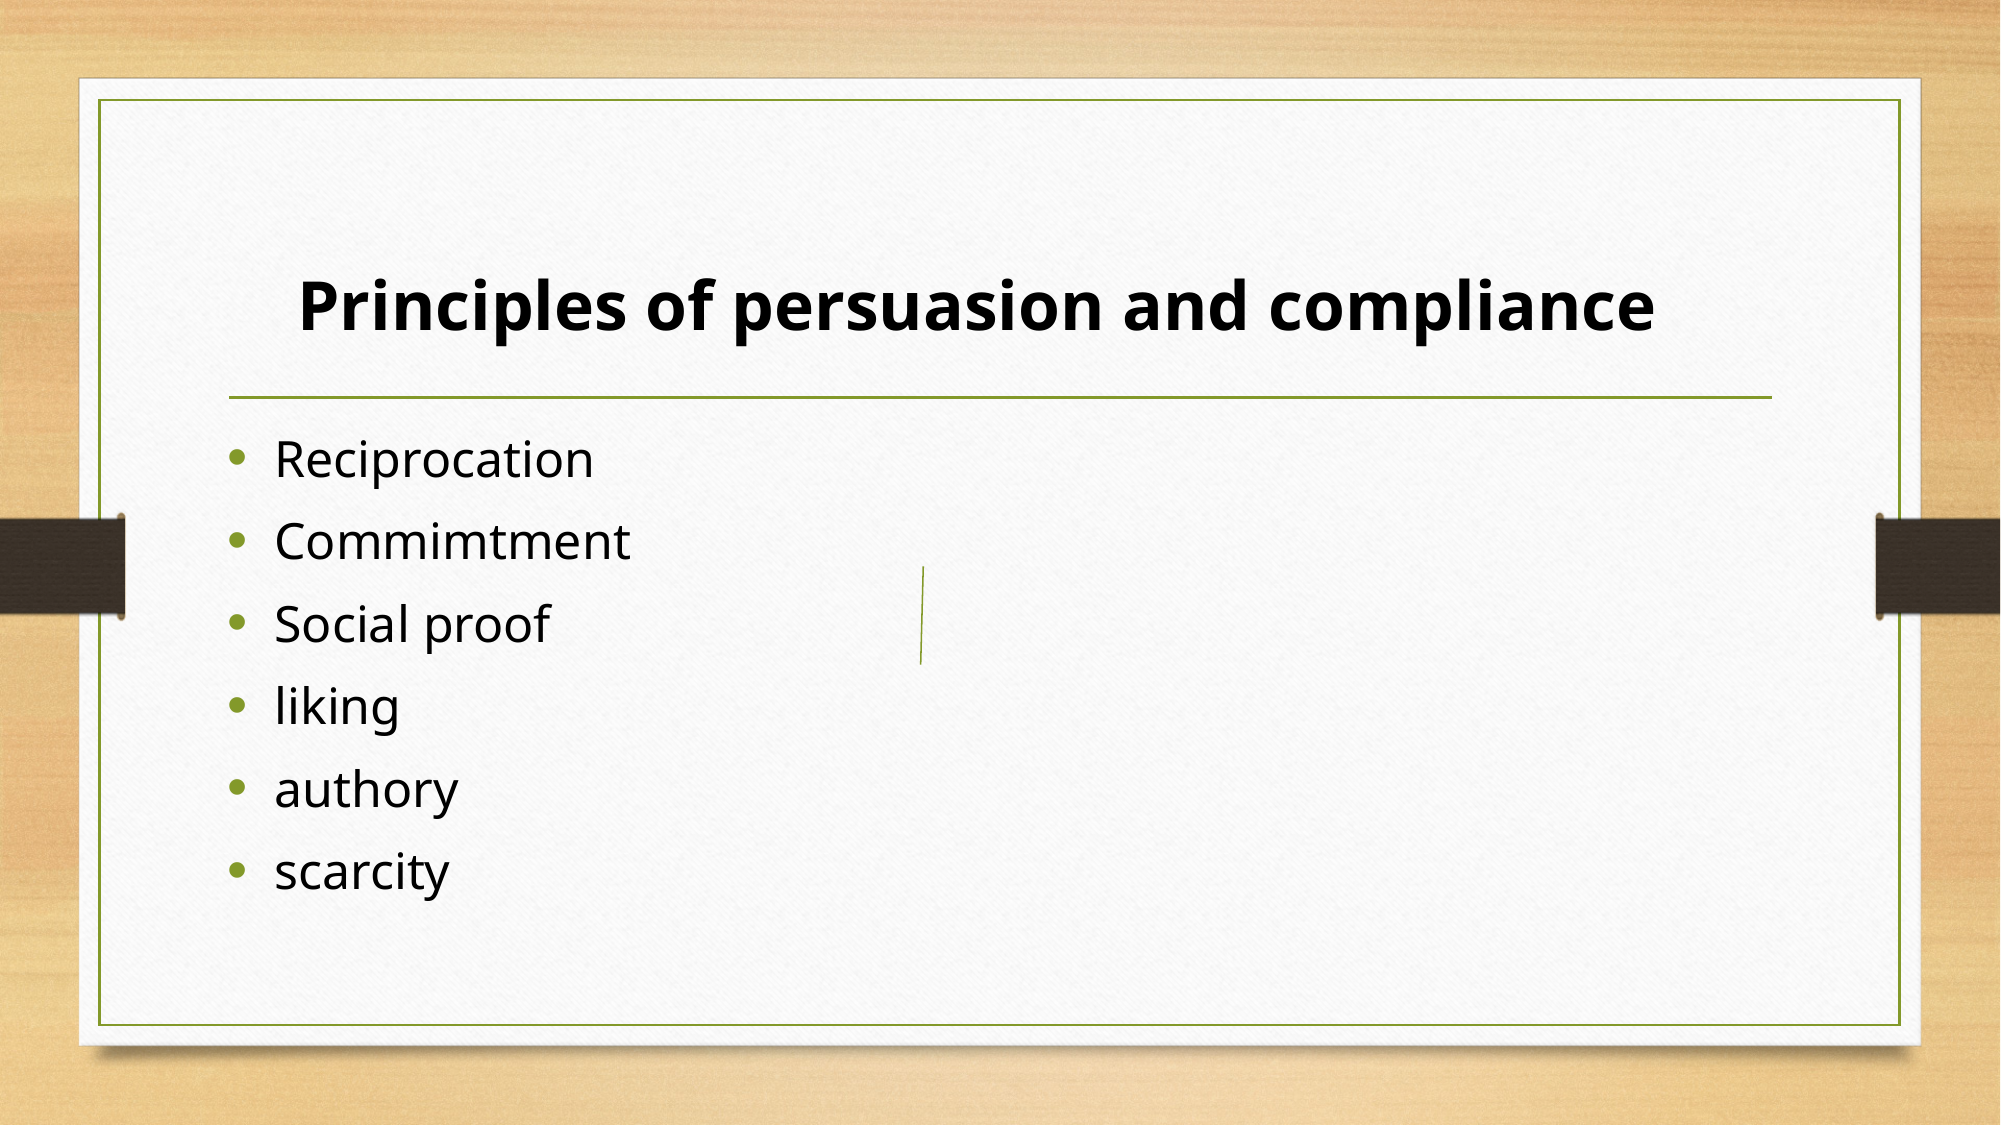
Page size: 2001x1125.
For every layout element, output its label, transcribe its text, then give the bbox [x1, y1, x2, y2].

picture [0, 0, 2001, 1125]
title Principles of persuasion and compliance [189, 174, 1765, 434]
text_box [920, 566, 924, 665]
list Reciprocation Commimtment Social proof liking authory scarcity [212, 419, 1788, 964]
